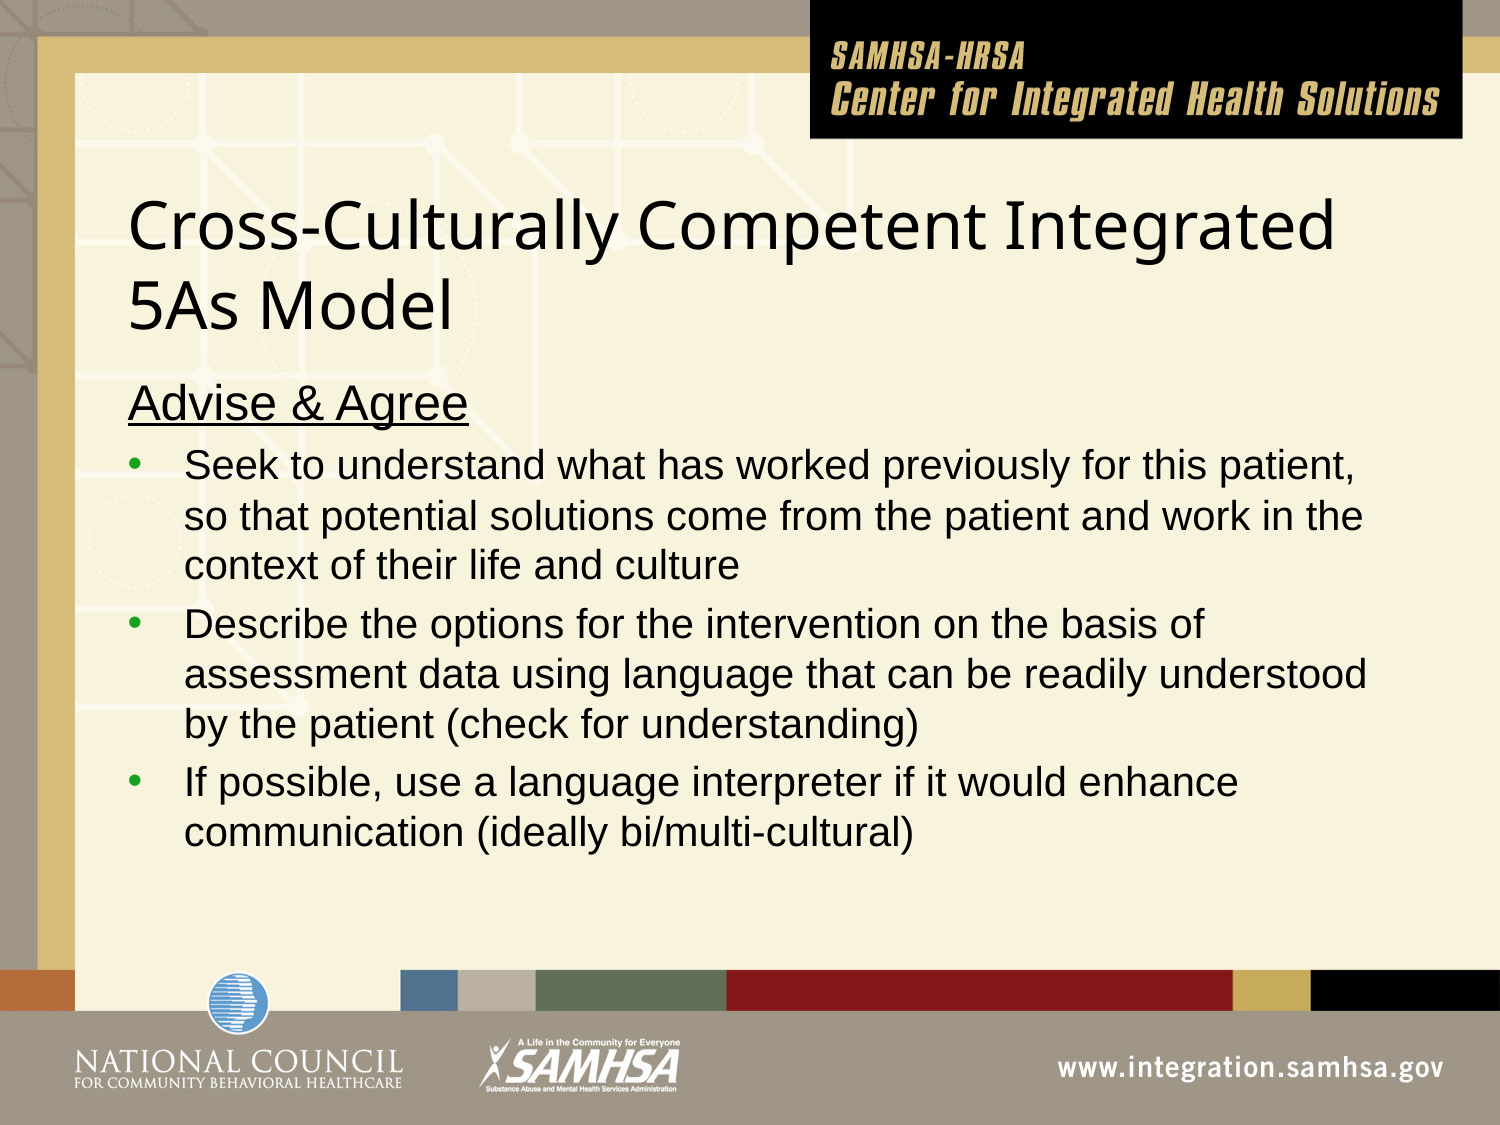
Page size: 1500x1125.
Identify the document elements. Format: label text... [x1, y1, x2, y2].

picture [0, 0, 1500, 1125]
title Cross-Culturally Competent Integrated 5As Model [112, 174, 1425, 313]
list Advise & Agree Seek to understand what has worked previously for this patient, so that potential solutions come from the patient and work in the context of their life and culture Describe the options for the intervention on the basis of assessment data using language that can be readily understood by the patient (check for understanding) If possible, use a language interpreter if it would enhance communication (ideally bi/multi-cultural) [112, 362, 1425, 925]
